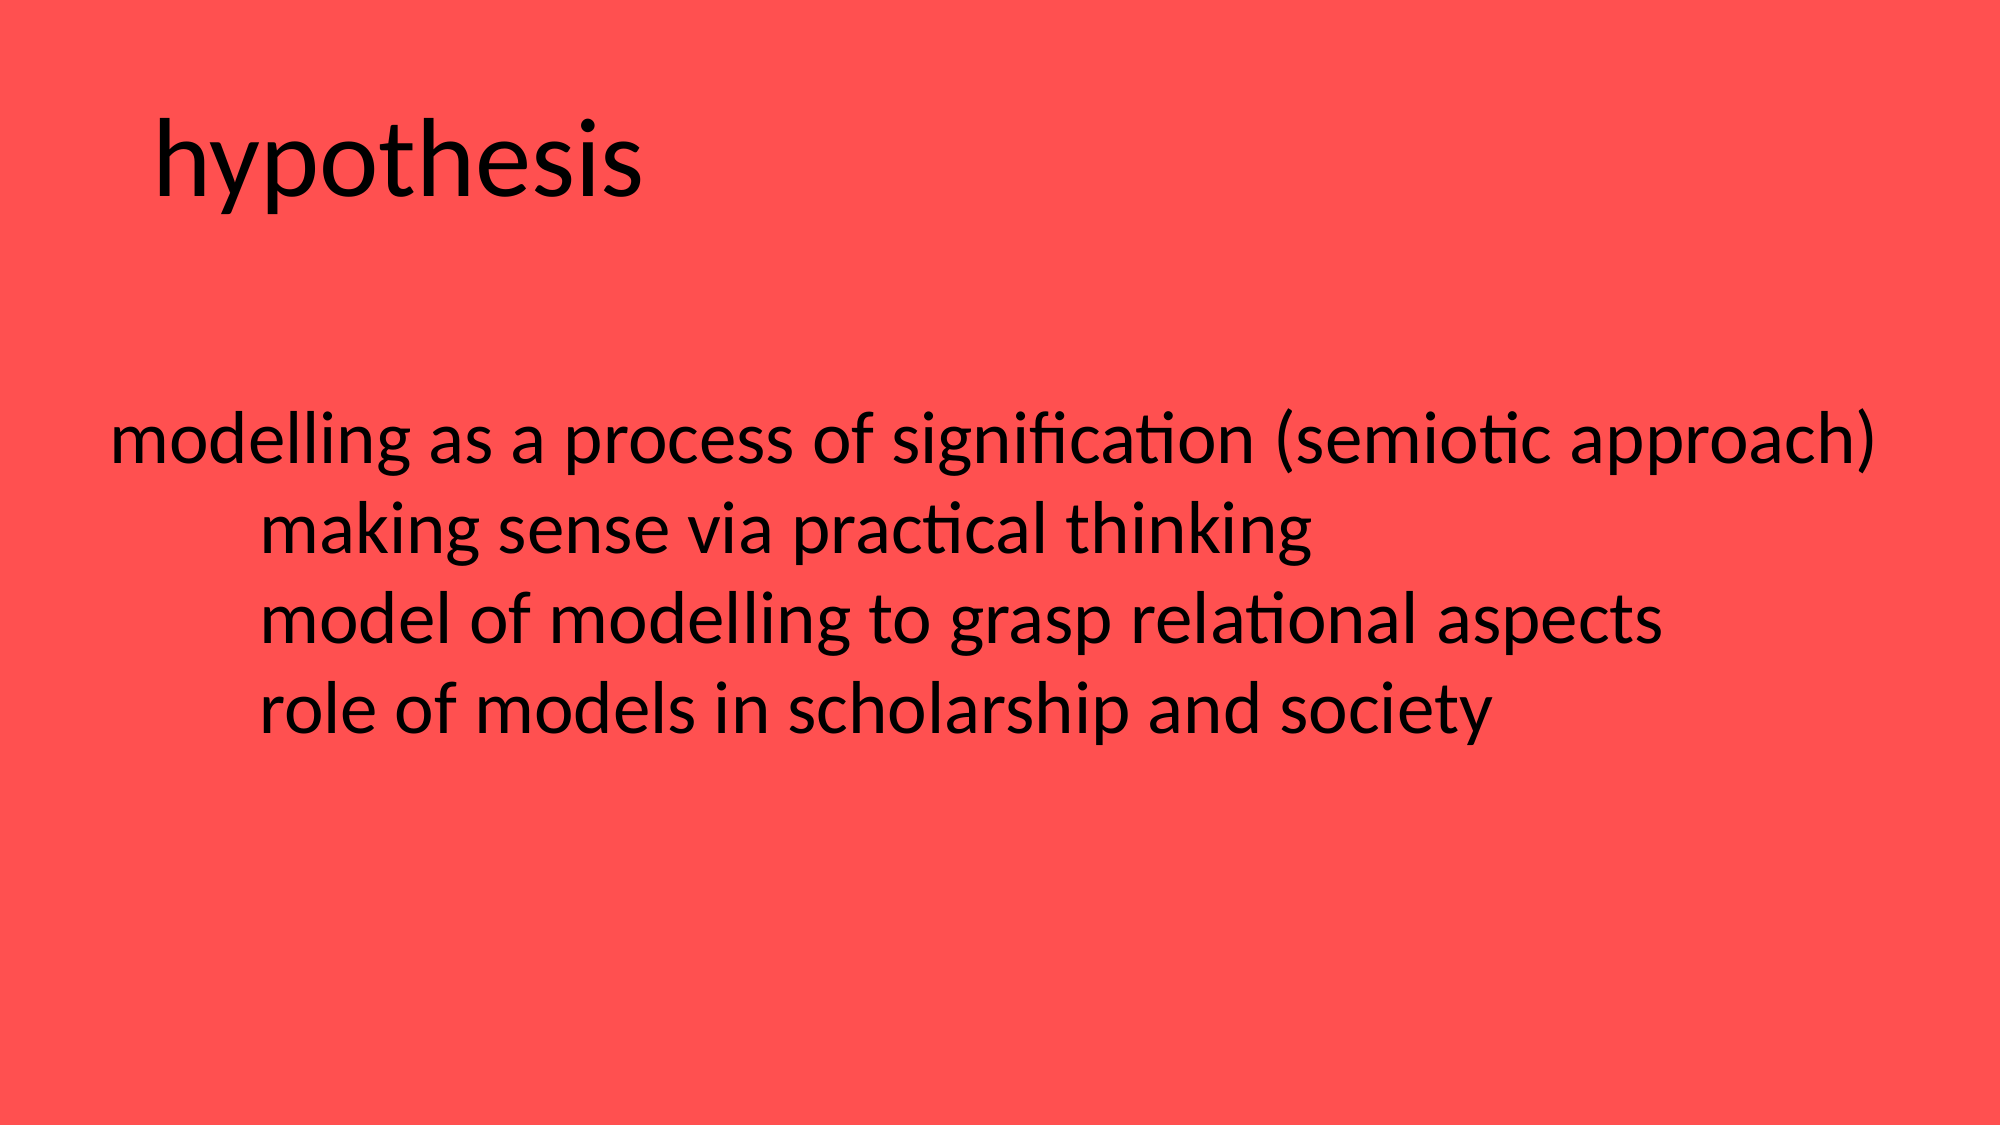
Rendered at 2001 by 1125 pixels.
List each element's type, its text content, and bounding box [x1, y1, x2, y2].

list hypothesis [137, 92, 753, 265]
text_box modelling as a process of signification (semiotic approach) making sense via practical thinking model of modelling to grasp relational aspects role of models in scholarship and society [94, 381, 1925, 847]
